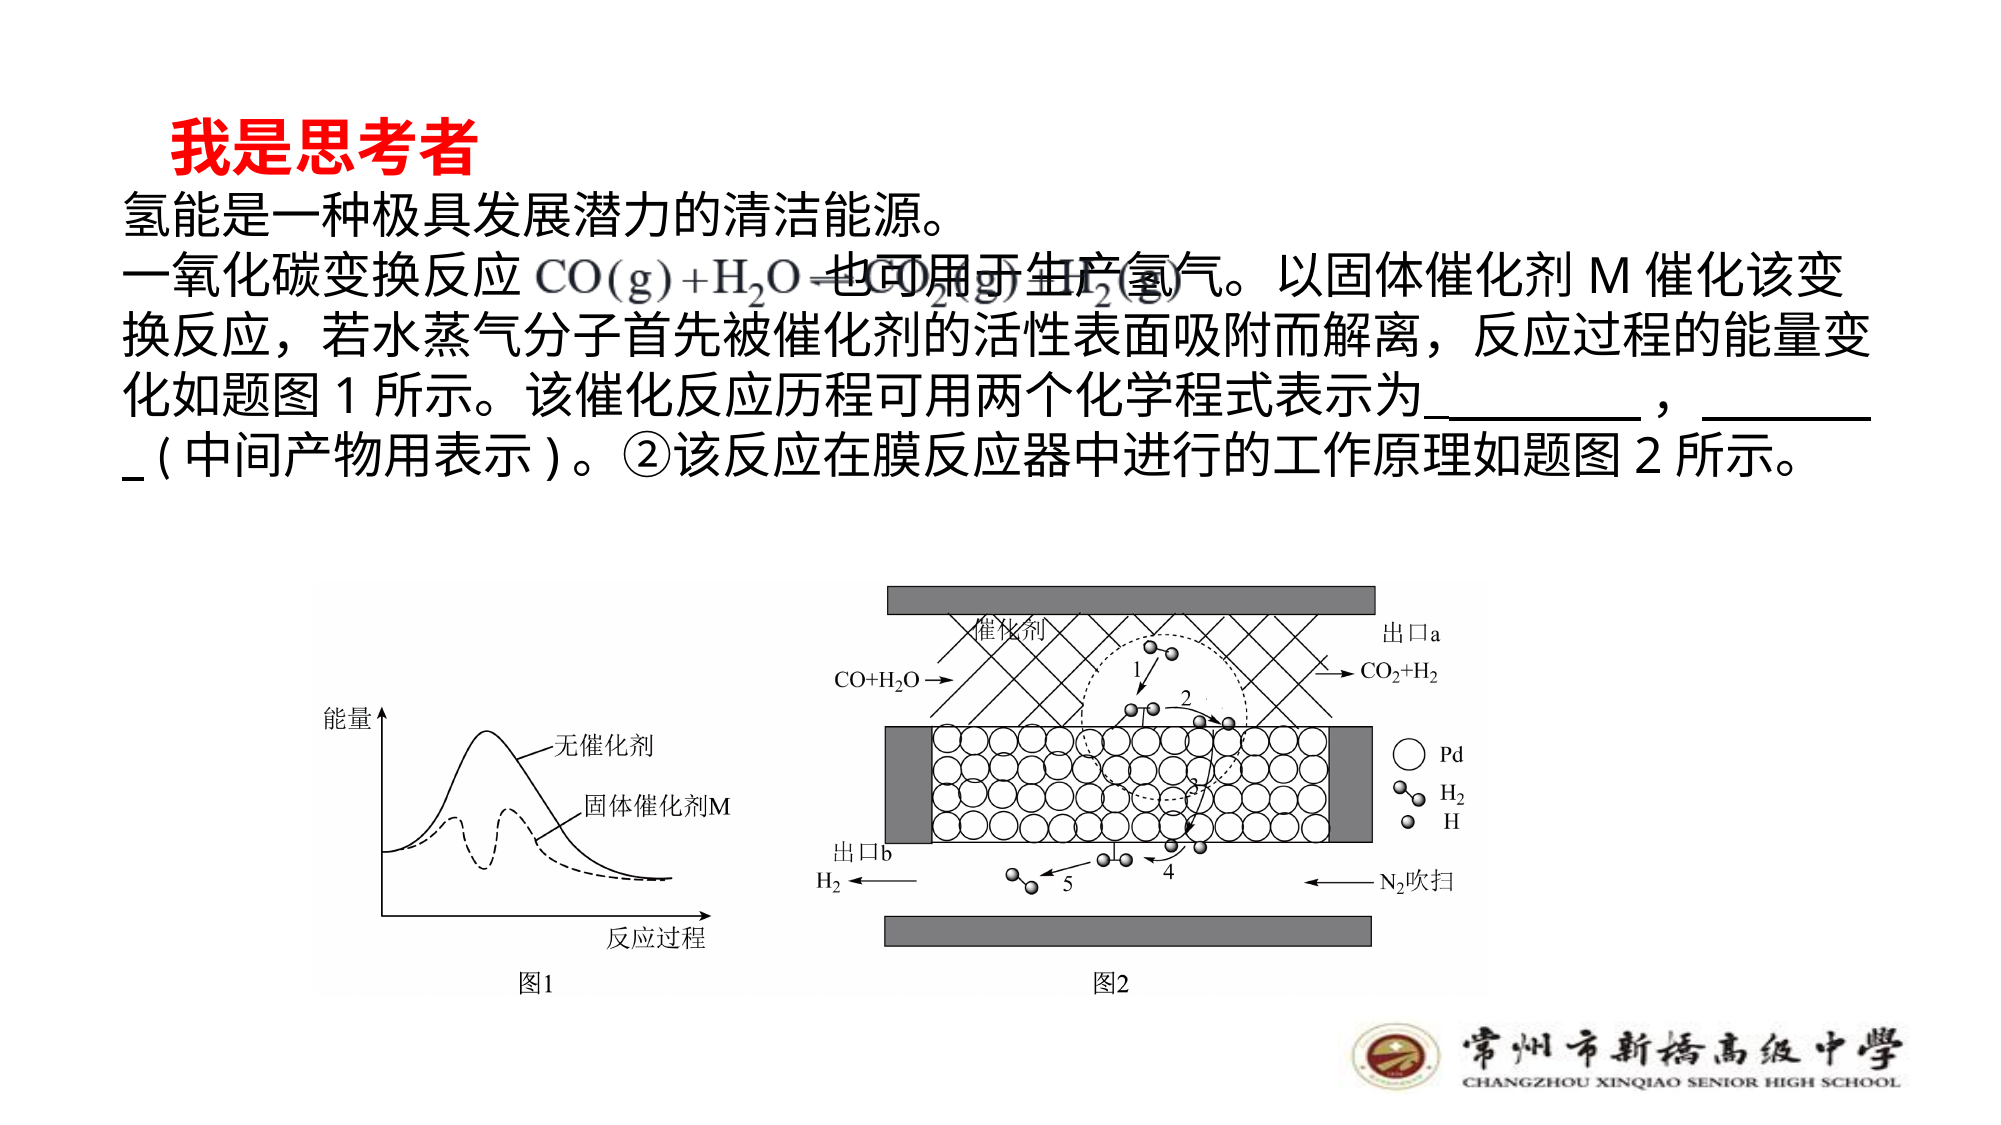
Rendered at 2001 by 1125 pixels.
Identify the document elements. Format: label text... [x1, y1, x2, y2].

picture [1338, 1009, 1914, 1094]
text_box 我是思考者 氢能是一种极具发展潜力的清洁能源。 一氧化碳变换反应 也可用于生产氢气。以固体催化剂M催化该变换反应，若水蒸气分子首先被催化剂的活性表面吸附而解离，反应过程的能量变化如题图1所示。该催化反应历程可用两个化学程式表示为 ， (中间产物用表示)。②该反应在膜反应器中进行的工作原理如题图2所示。 [107, 101, 1893, 670]
picture [314, 580, 1490, 997]
picture [526, 225, 1195, 328]
